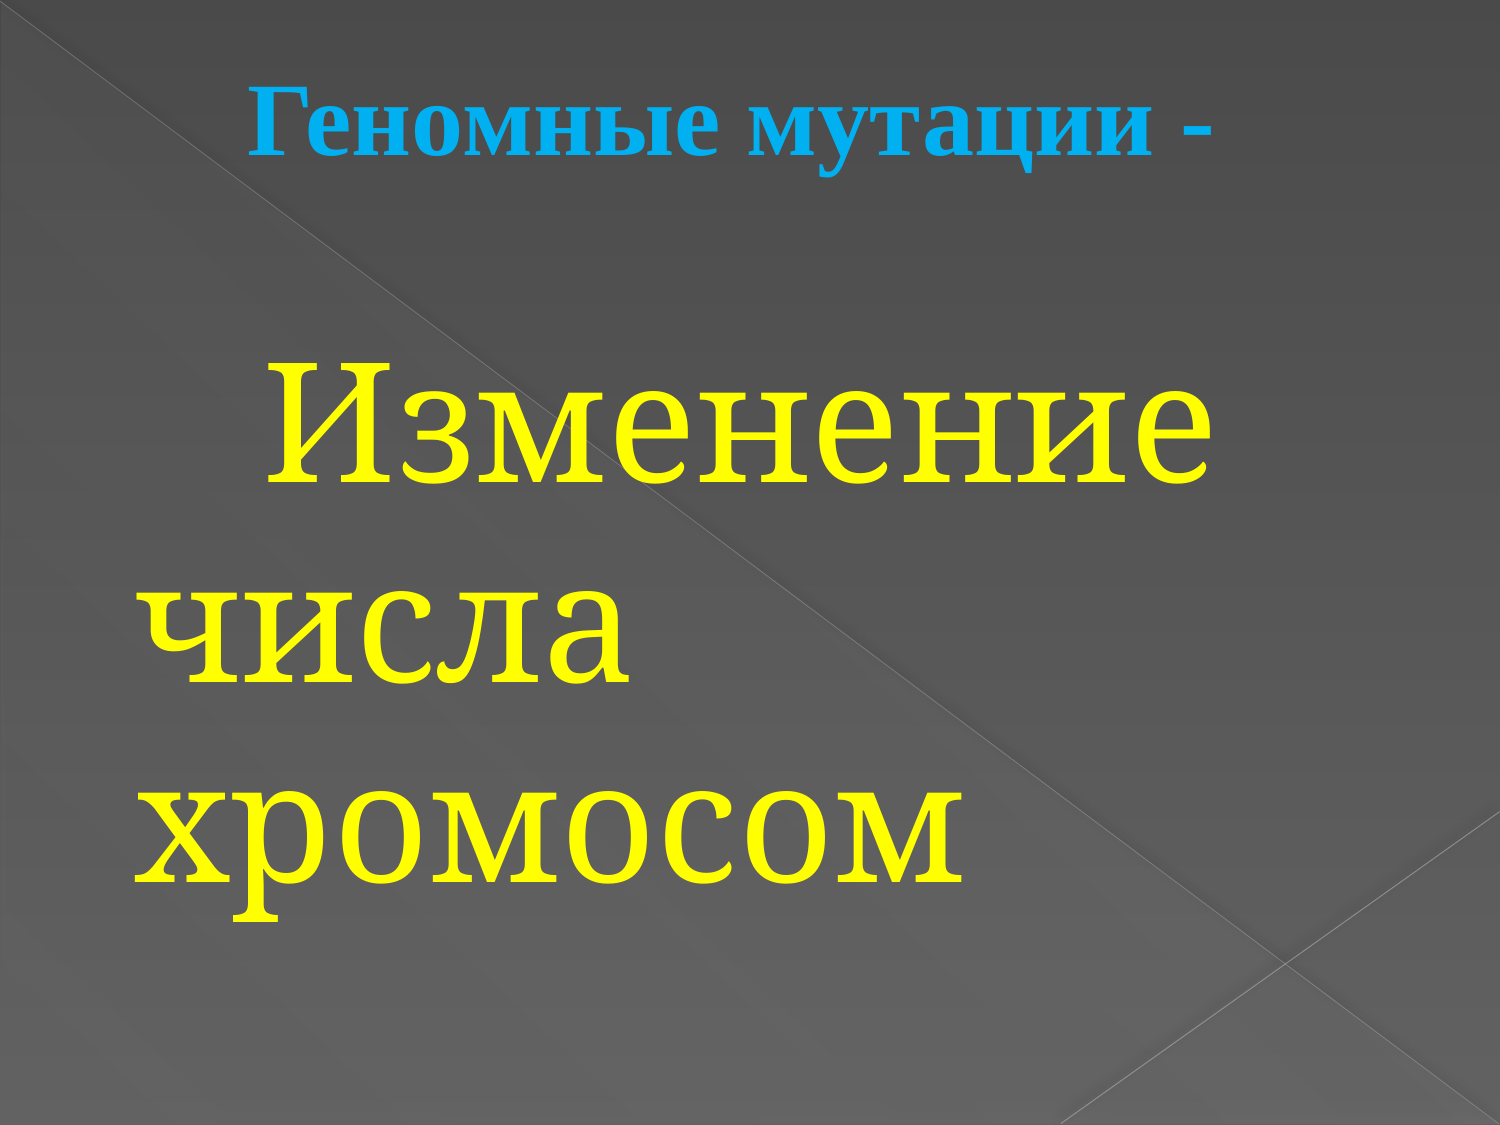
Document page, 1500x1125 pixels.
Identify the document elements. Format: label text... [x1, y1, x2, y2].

title Геномные мутации - [75, 43, 1425, 185]
list Изменение числа хромосом [75, 308, 1425, 1059]
